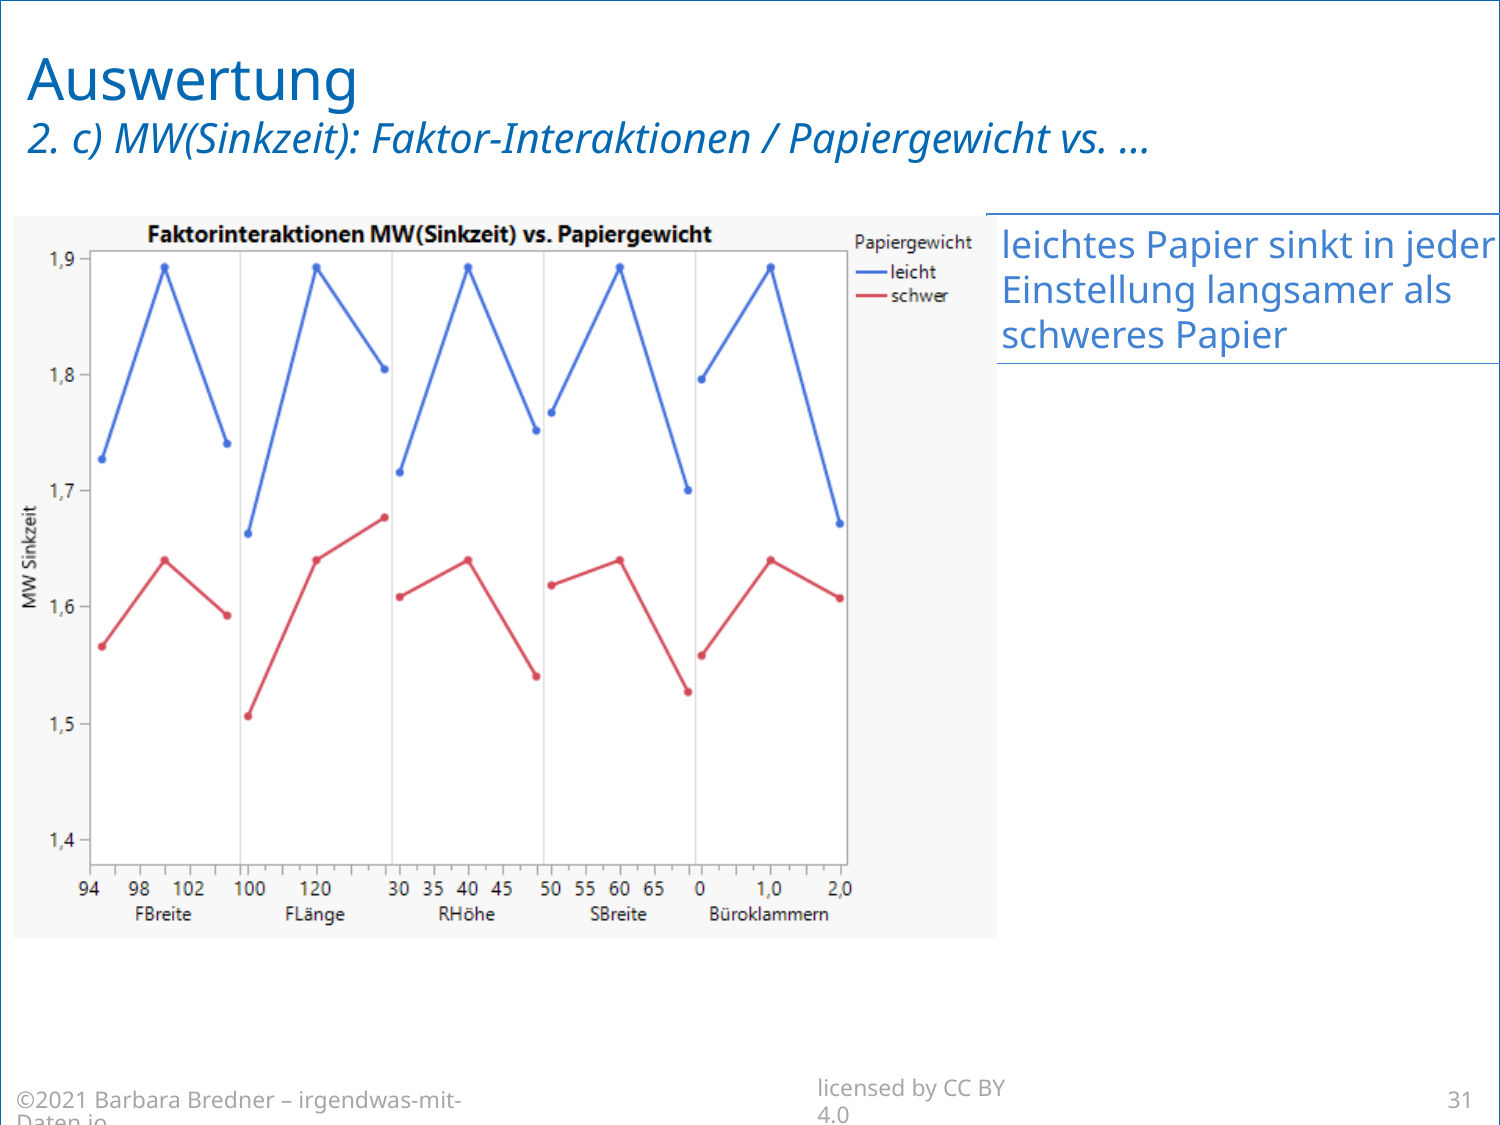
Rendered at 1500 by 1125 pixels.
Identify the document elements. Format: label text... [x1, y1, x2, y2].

picture [13, 216, 997, 938]
text_box leichtes Papier sinkt in jeder Einstellung langsamer als schweres Papier [986, 214, 1500, 364]
slide_number licensed by CC BY 4.0 [802, 1079, 1036, 1123]
footer ©2021 Barbara Bredner – irgendwas-mit-Daten.io [1, 1079, 483, 1123]
title Auswertung 2. c) MW(Sinkzeit): Faktor-Interaktionen / Papiergewicht vs. … [12, 13, 1489, 191]
slide_number 31 [1417, 1079, 1489, 1123]
